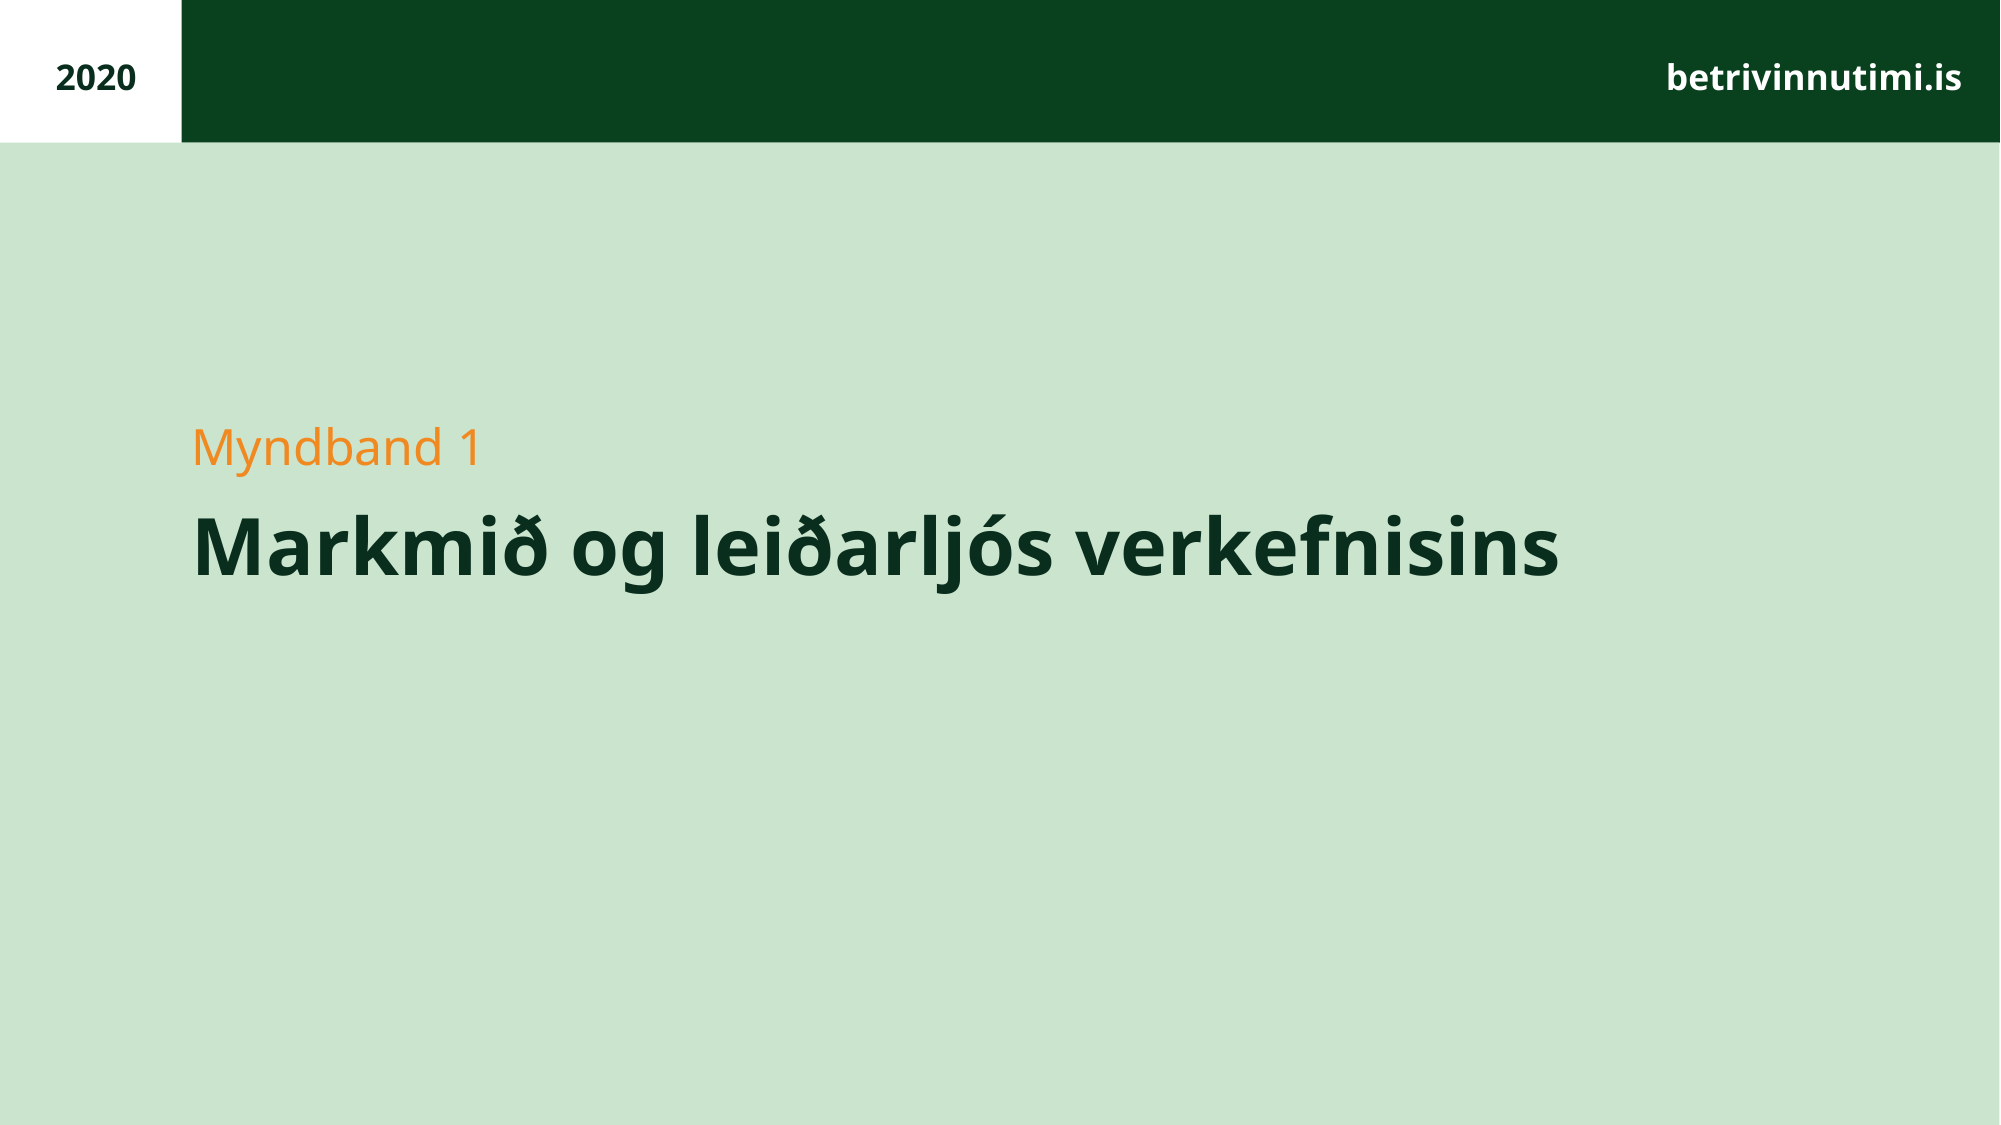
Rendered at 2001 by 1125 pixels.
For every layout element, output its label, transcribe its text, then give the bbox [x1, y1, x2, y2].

list Markmið og leiðarljós verkefnisins [176, 507, 1680, 792]
list Myndband 1 [176, 415, 681, 528]
